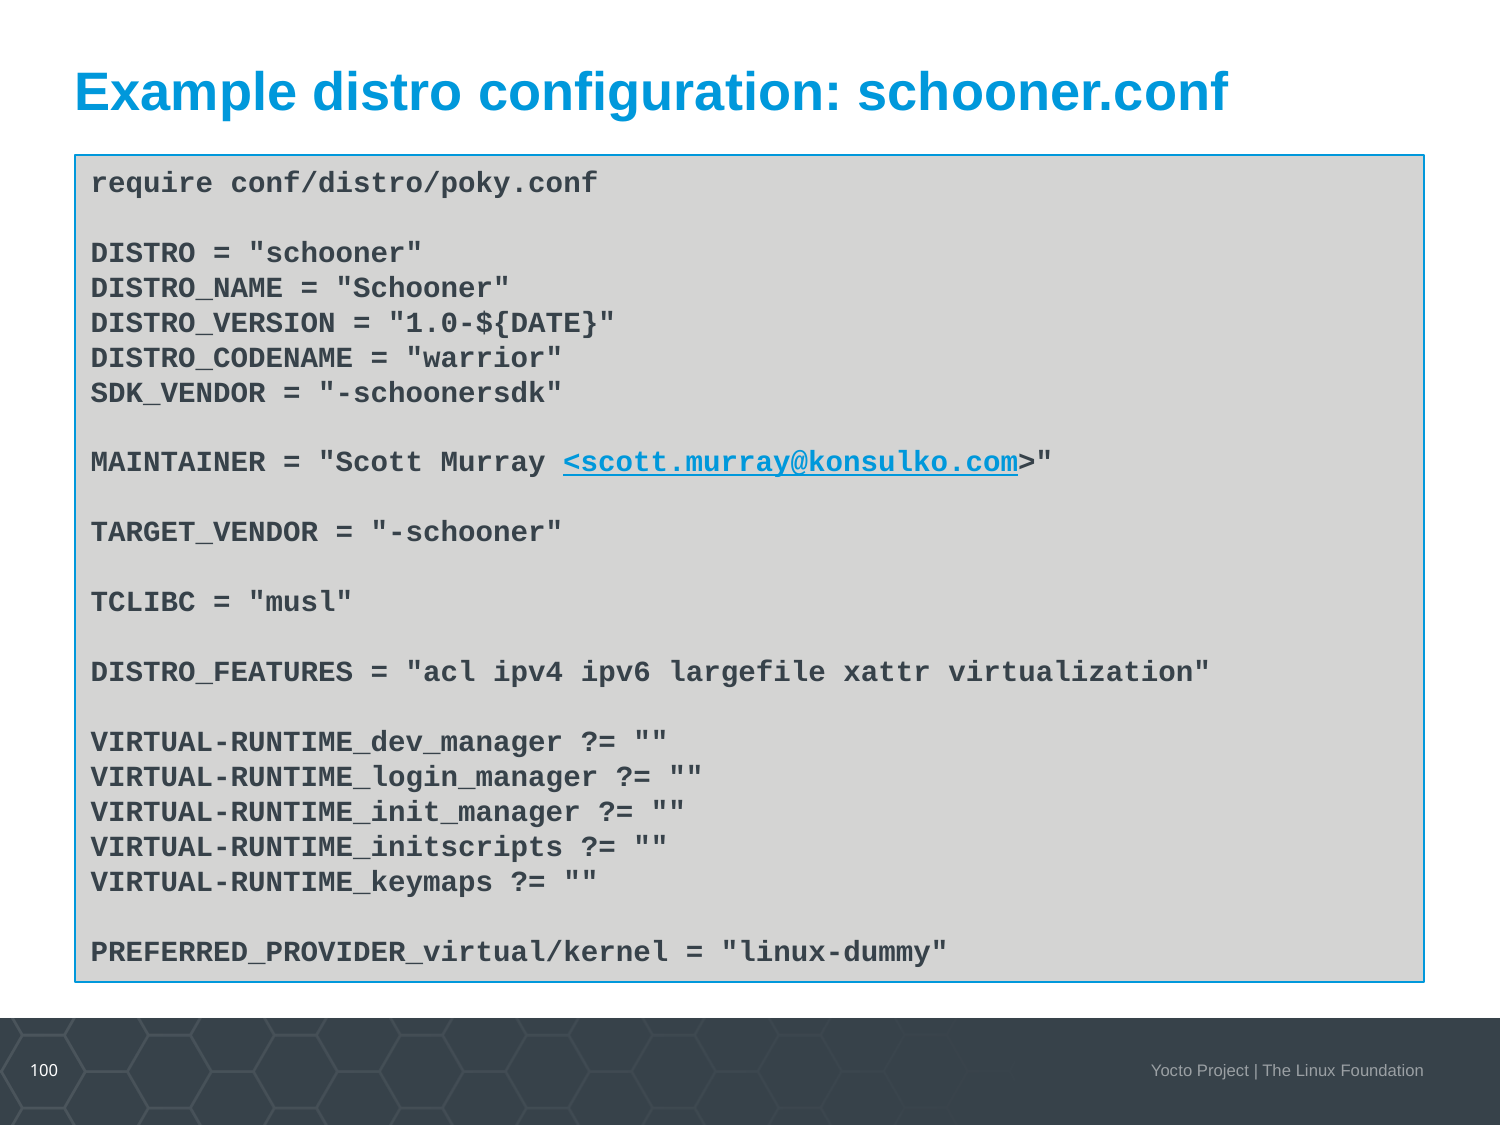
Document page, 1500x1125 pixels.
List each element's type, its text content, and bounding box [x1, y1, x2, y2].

picture [0, 0, 1500, 1125]
title Example distro configuration: schooner.conf [74, 67, 1425, 213]
text_box require conf/distro/poky.conf DISTRO = "schooner" DISTRO_NAME = "Schooner" DISTRO_VERSION = "1.0-${DATE}" DISTRO_CODENAME = "warrior" SDK_VENDOR = "-schoonersdk" MAINTAINER = "Scott Murray <scott.murray@konsulko.com>" TARGET_VENDOR = "-schooner" TCLIBC = "musl" DISTRO_FEATURES = "acl ipv4 ipv6 largefile xattr virtualization" VIRTUAL-RUNTIME_dev_manager ?= "" VIRTUAL-RUNTIME_login_manager ?= "" VIRTUAL-RUNTIME_init_manager ?= "" VIRTUAL-RUNTIME_initscripts ?= "" VIRTUAL-RUNTIME_keymaps ?= "" PREFERRED_PROVIDER_virtual/kernel = "linux-dummy" [74, 154, 1424, 983]
